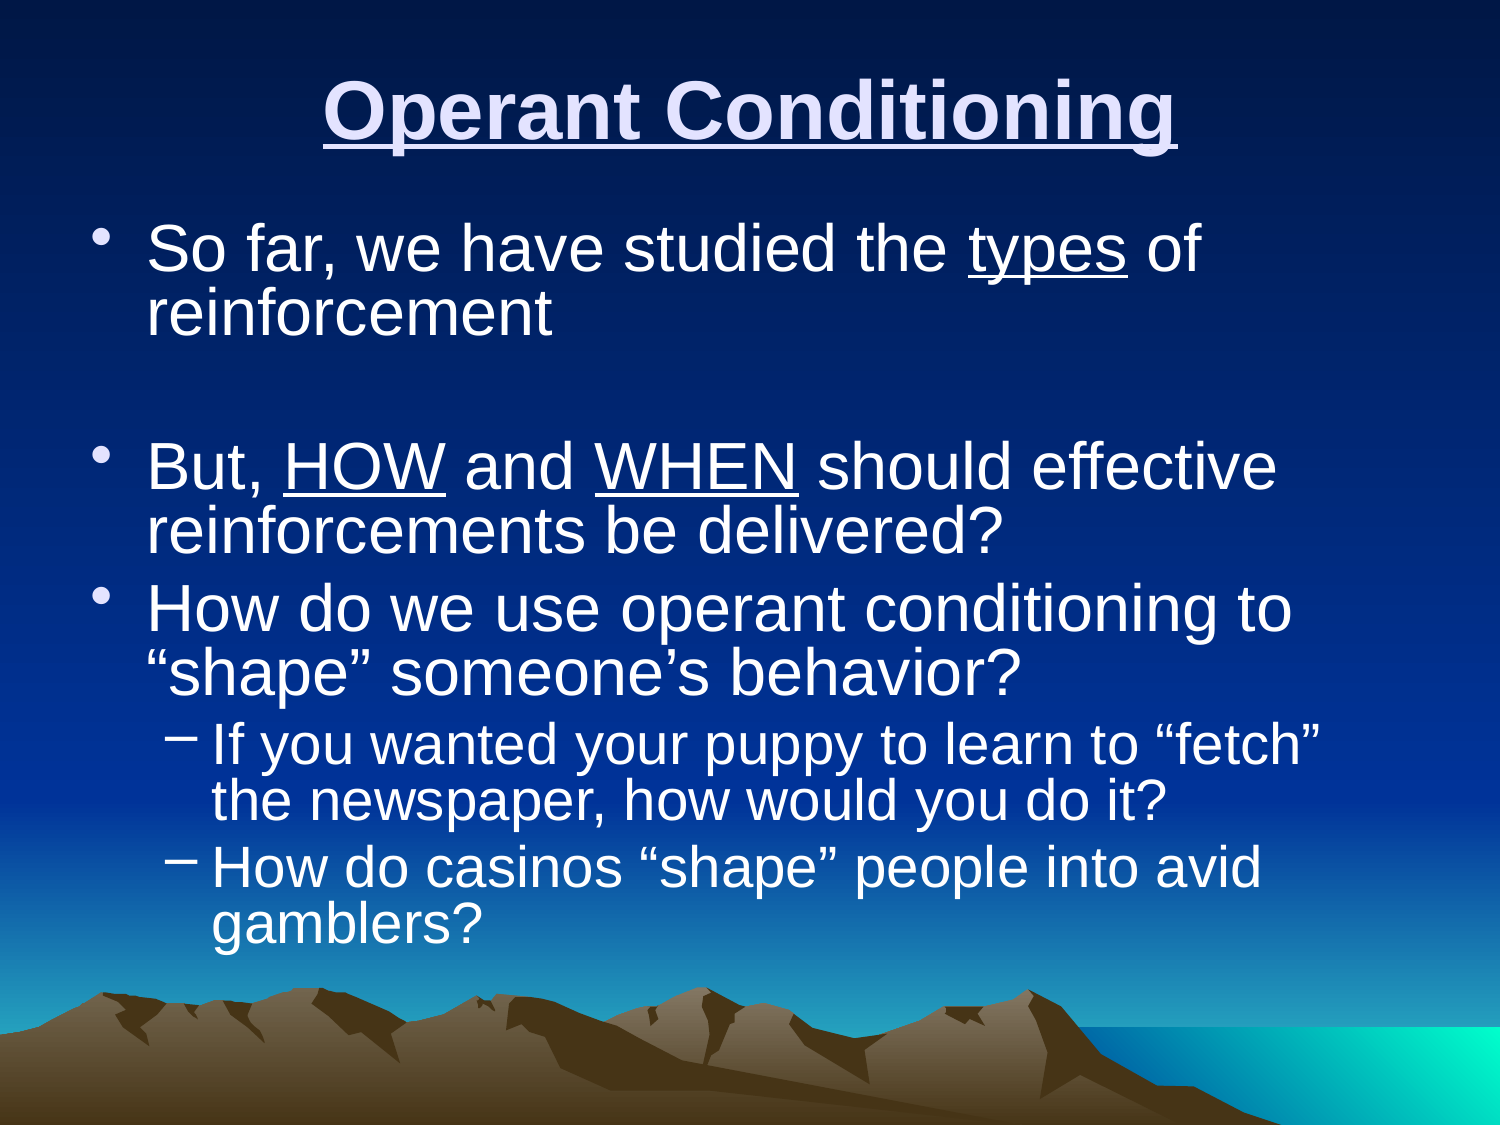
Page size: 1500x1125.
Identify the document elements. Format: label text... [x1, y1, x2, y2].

list So far, we have studied the types of reinforcement But, HOW and WHEN should effective reinforcements be delivered? How do we use operant conditioning to “shape” someone’s behavior? If you wanted your puppy to learn to “fetch” the newspaper, how would you do it? How do casinos “shape” people into avid gamblers? [74, 212, 1426, 1051]
title Operant Conditioning [74, 24, 1426, 188]
